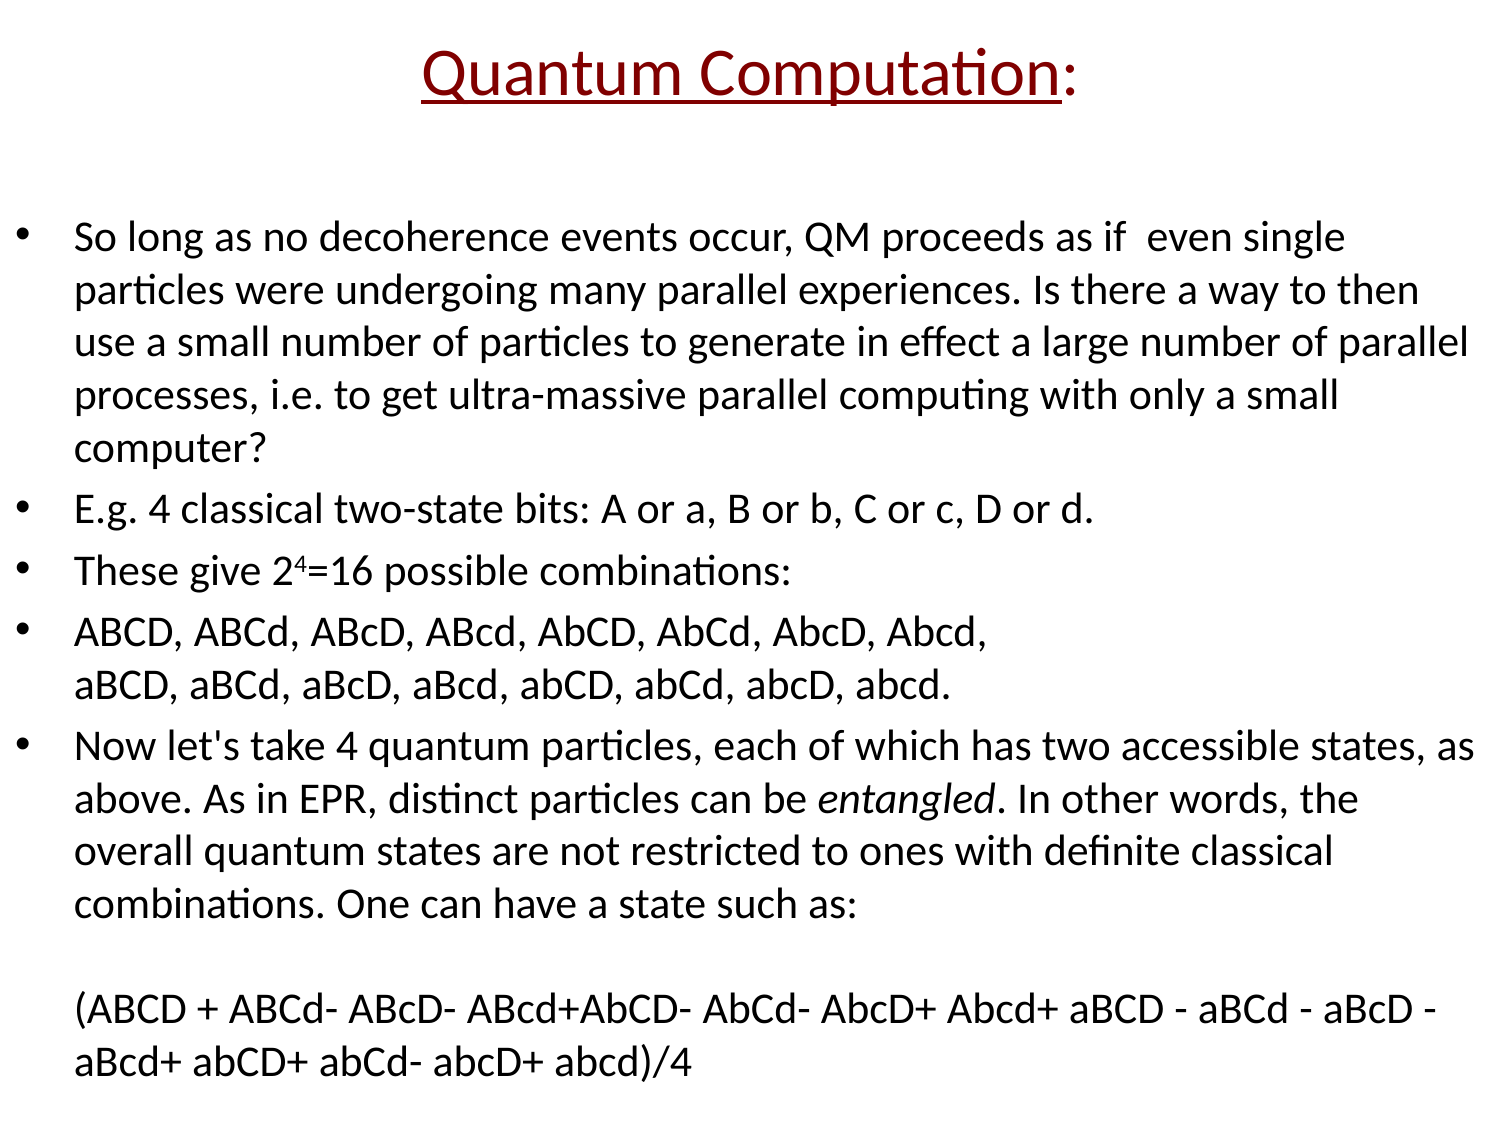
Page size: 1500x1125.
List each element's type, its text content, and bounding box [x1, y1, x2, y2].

title Quantum Computation: [75, 12, 1425, 200]
list So long as no decoherence events occur, QM proceeds as if even single particles were undergoing many parallel experiences. Is there a way to then use a small number of particles to generate in effect a large number of parallel processes, i.e. to get ultra-massive parallel computing with only a small computer? E.g. 4 classical two-state bits: A or a, B or b, C or c, D or d. These give 24=16 possible combinations: ABCD, ABCd, ABcD, ABcd, AbCD, AbCd, AbcD, Abcd, aBCD, aBCd, aBcD, aBcd, abCD, abCd, abcD, abcd. Now let's take 4 quantum particles, each of which has two accessible states, as above. As in EPR, distinct particles can be entangled. In other words, the overall quantum states are not restricted to ones with definite classical combinations. One can have a state such as: (ABCD + ABCd- ABcD- ABcd+AbCD- AbCd- AbcD+ Abcd+ aBCD - aBCd - aBcD - aBcd+ abCD+ abCd- abcD+ abcd)/4 [0, 200, 1500, 1100]
